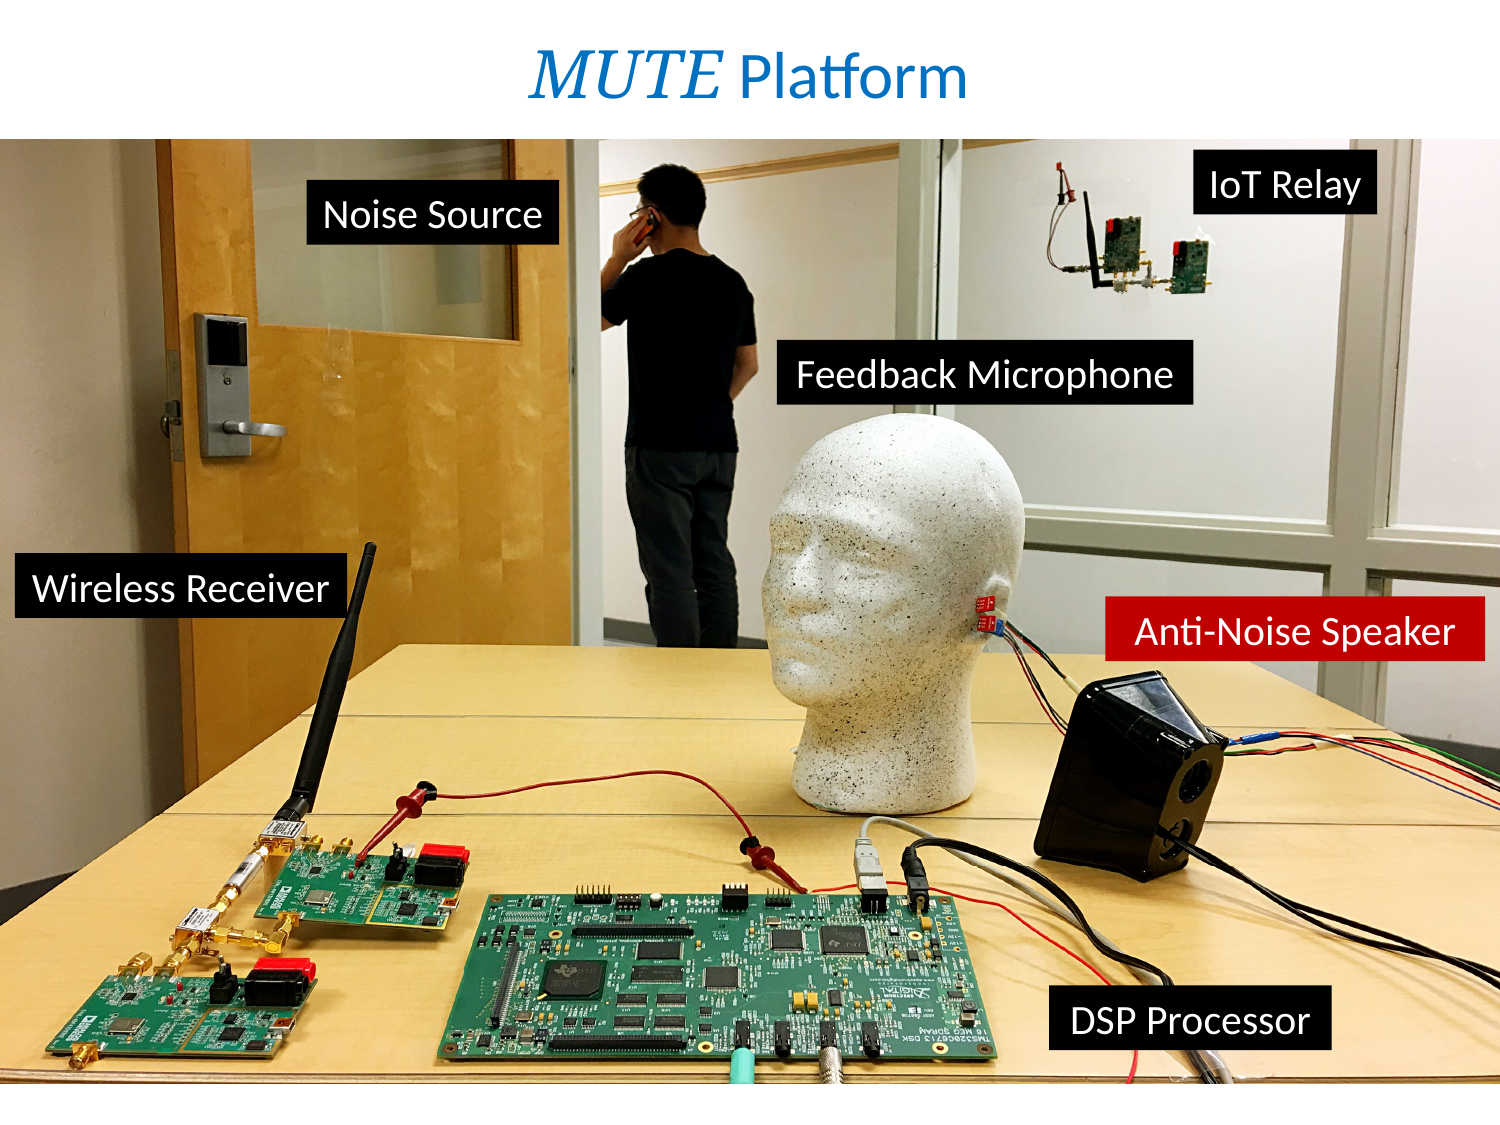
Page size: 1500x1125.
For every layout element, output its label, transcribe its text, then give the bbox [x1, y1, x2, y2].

picture [0, 139, 1500, 1084]
text_box MUTE Platform [514, 24, 986, 120]
